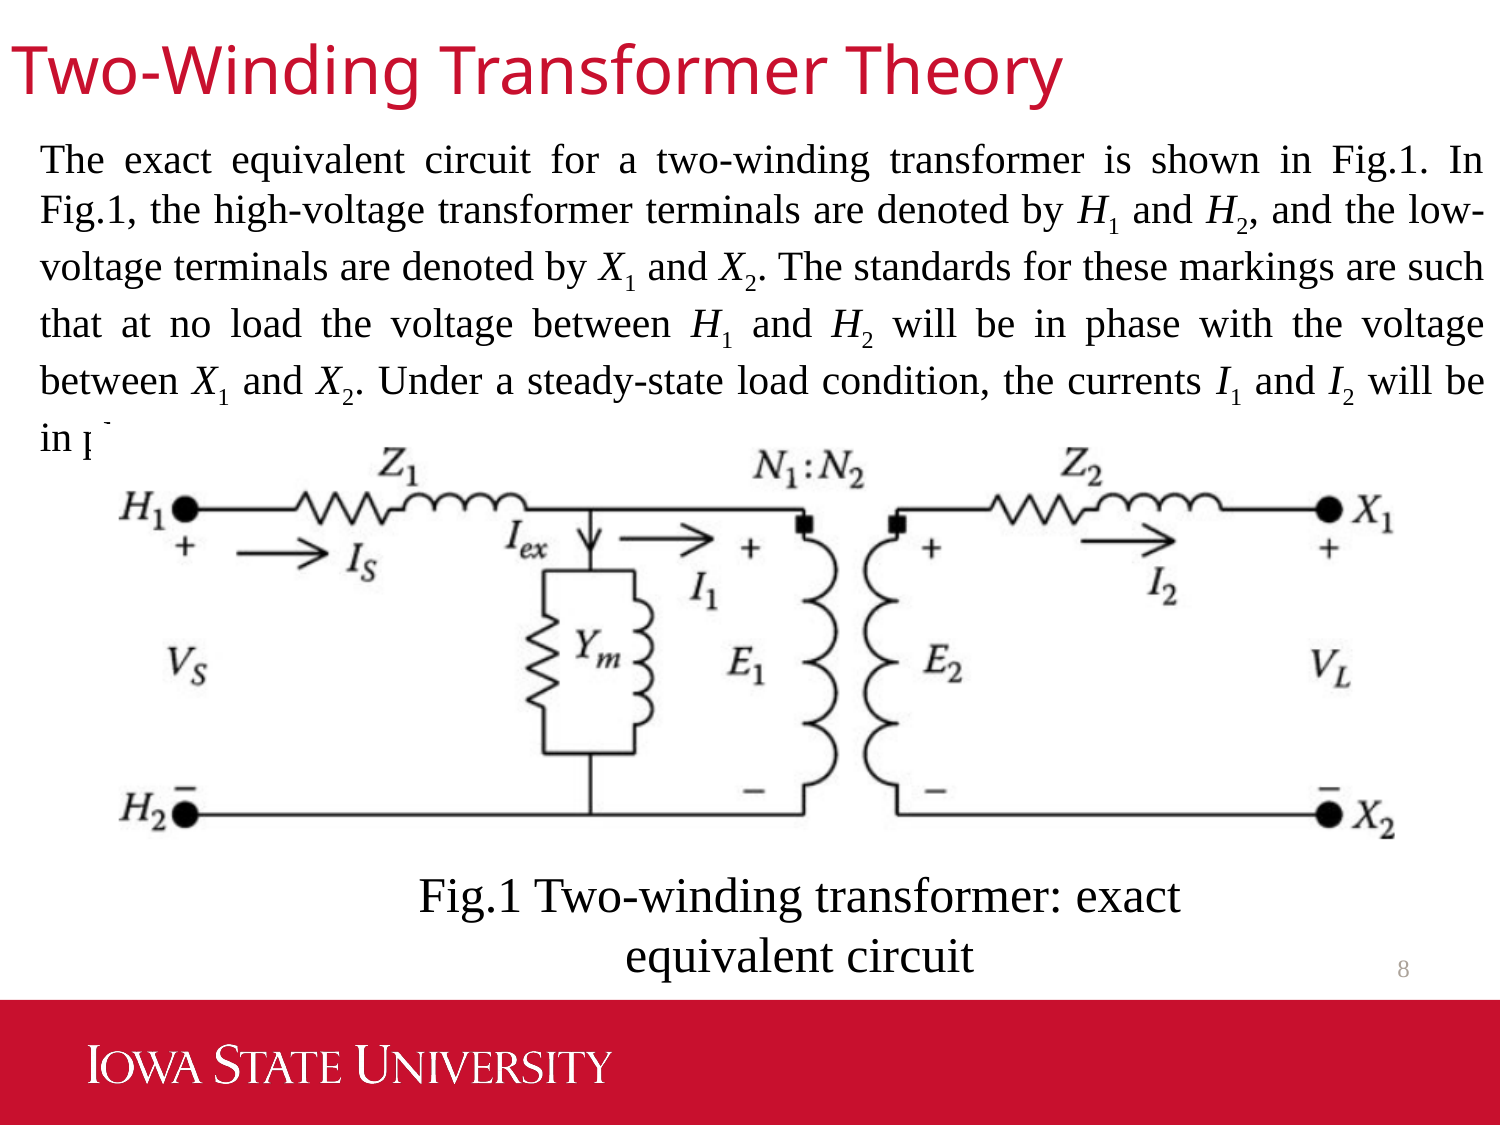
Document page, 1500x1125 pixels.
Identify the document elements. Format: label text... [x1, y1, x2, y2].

text_box The exact equivalent circuit for a two-winding transformer is shown in Fig.1. In Fig.1, the high-voltage transformer terminals are denoted by H1 and H2, and the low-voltage terminals are denoted by X1 and X2. The standards for these markings are such that at no load the voltage between H1 and H2 will be in phase with the voltage between X1 and X2. Under a steady-state load condition, the currents I1 and I2 will be in phase. [24, 124, 1500, 468]
picture [91, 424, 1434, 859]
text_box Two-Winding Transformer Theory [0, 20, 1080, 116]
text_box Fig.1 Two-winding transformer: exact equivalent circuit [337, 867, 1263, 990]
slide_number 8 [1074, 937, 1425, 998]
picture [87, 1044, 613, 1088]
